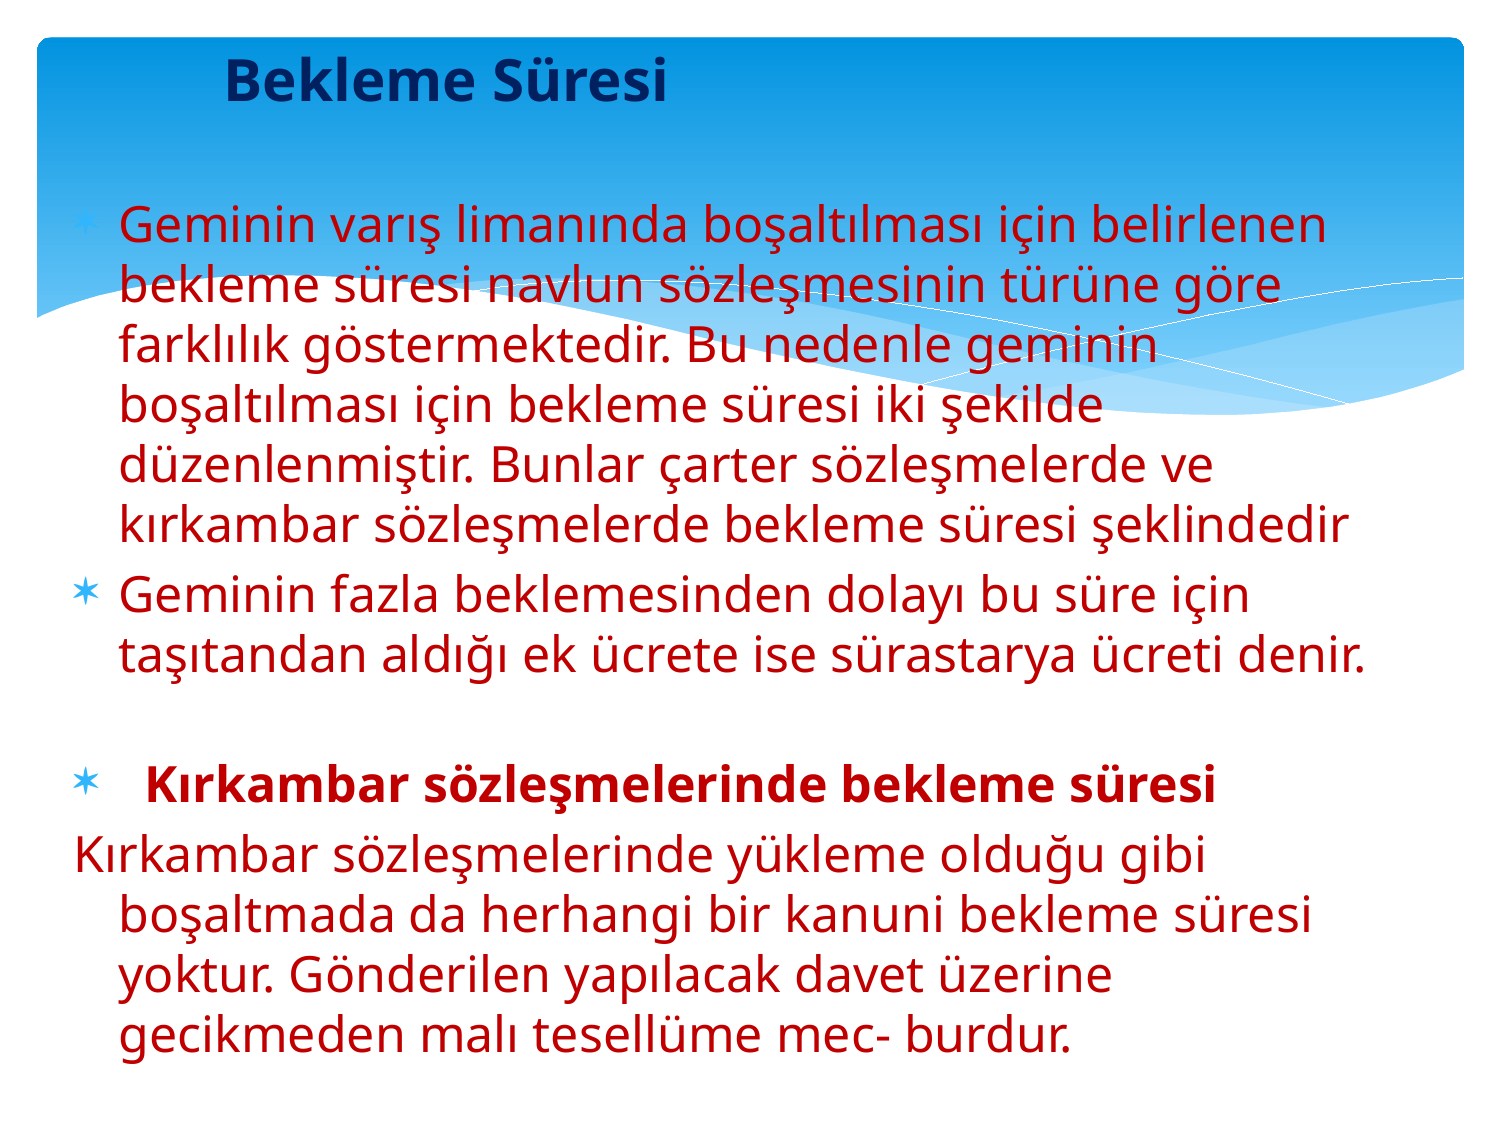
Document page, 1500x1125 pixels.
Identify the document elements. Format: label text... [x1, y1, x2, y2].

list Bekleme Süresi Geminin varış limanında boşaltılması için belirlenen bekleme süresi navlun sözleşmesinin türüne göre farklılık göstermektedir. Bu nedenle geminin boşaltılması için bekleme süresi iki şekilde düzenlenmiştir. Bunlar çarter sözleşmelerde ve kırkambar sözleşmelerde bekleme süresi şeklindedir Geminin fazla beklemesinden dolayı bu süre için taşıtandan aldığı ek ücrete ise sürastarya ücreti denir. Kırkambar sözleşmelerinde bekleme süresi Kırkambar sözleşmelerinde yükleme olduğu gibi boşaltmada da herhangi bir kanuni bekleme süresi yoktur. Gönderilen yapılacak davet üzerine gecikmeden malı tesellüme mec- burdur. [58, 35, 1395, 1090]
